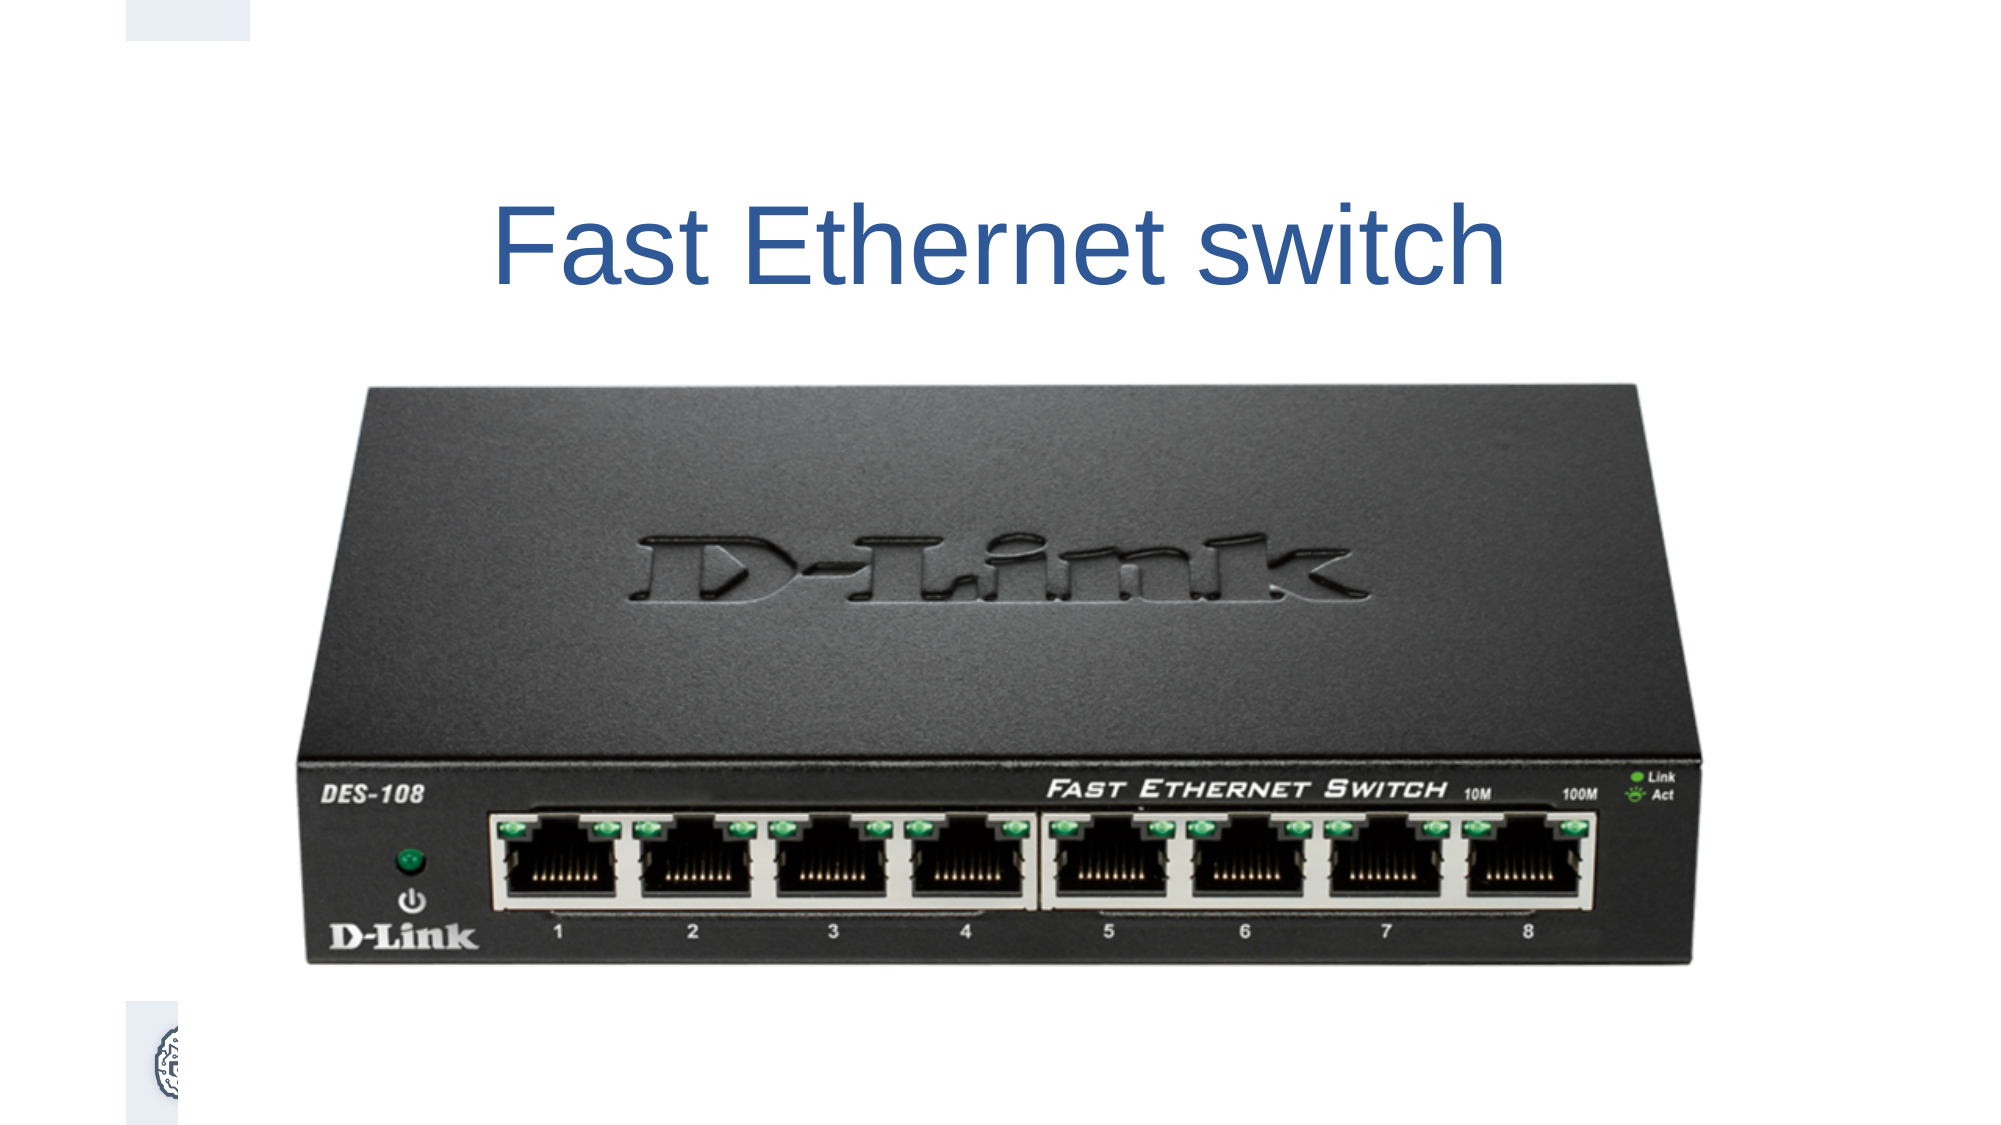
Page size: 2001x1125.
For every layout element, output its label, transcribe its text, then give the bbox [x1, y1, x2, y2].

title Fast Ethernet switch [248, 124, 1752, 211]
picture [144, 212, 1822, 1125]
